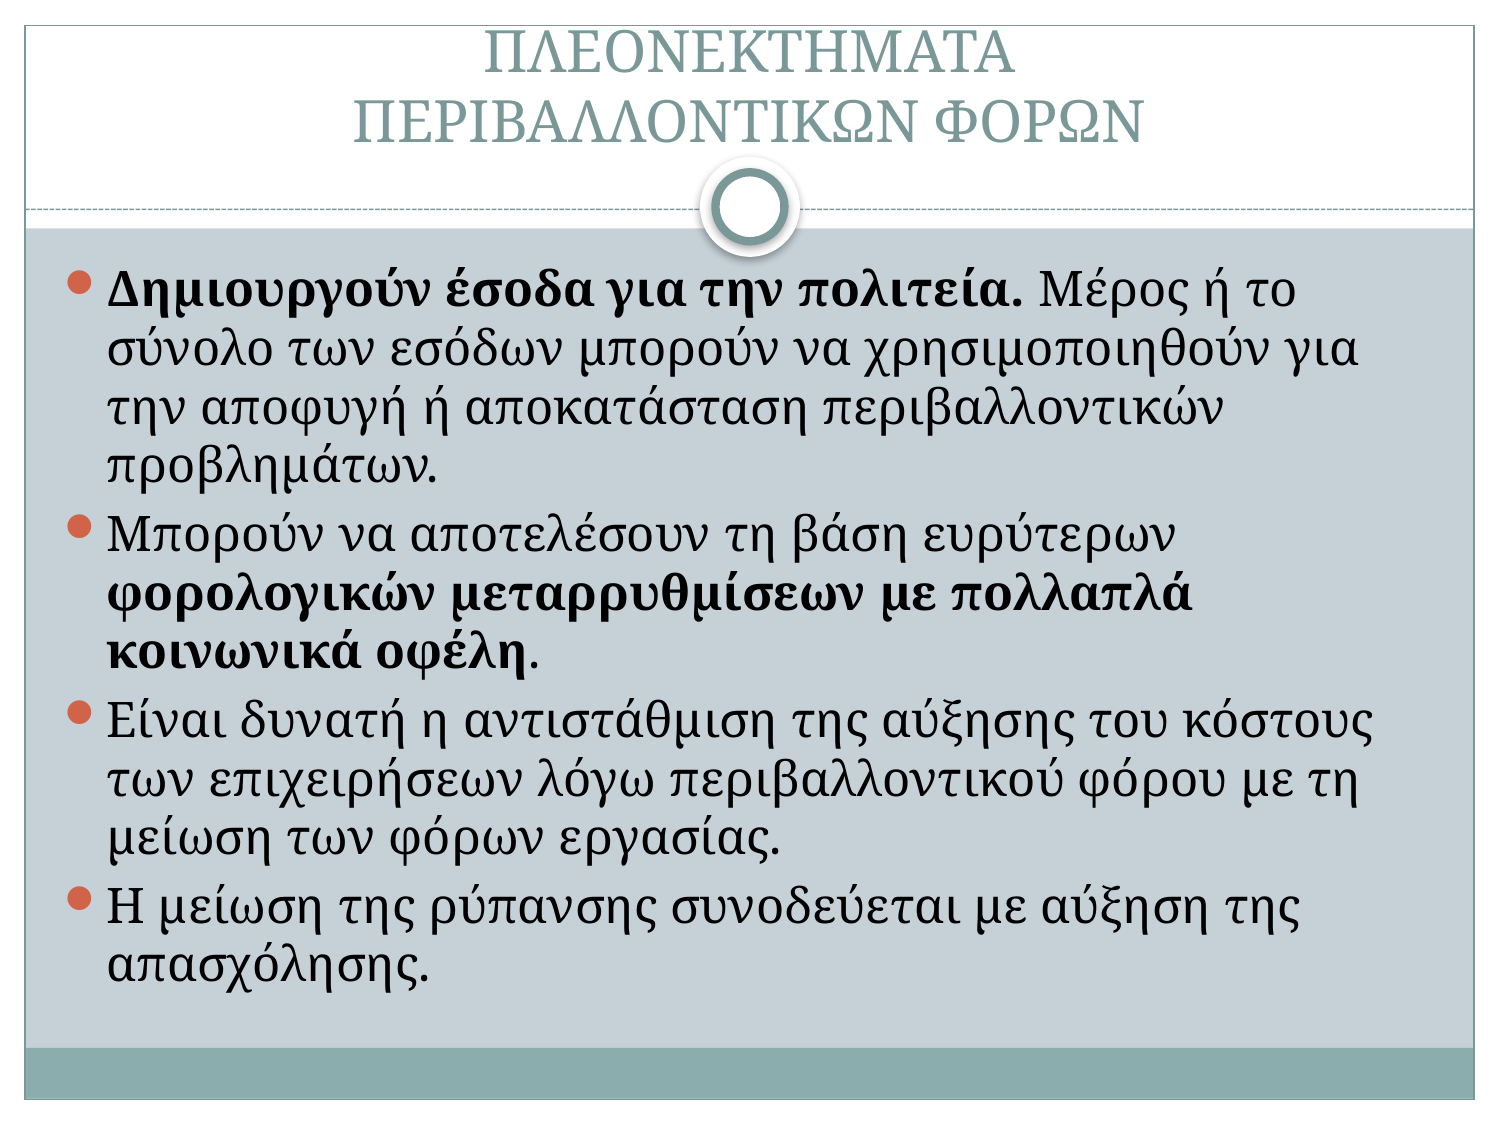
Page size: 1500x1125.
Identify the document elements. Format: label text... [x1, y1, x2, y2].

title ΠΛΕΟΝΕΚΤΗΜΑΤΑ ΠΕΡΙΒΑΛΛΟΝΤΙΚΩΝ ΦΟΡΩΝ [49, 37, 1450, 162]
list Δημιουργούν έσοδα για την πολιτεία. Μέρος ή το σύνολο των εσόδων μπορούν να χρησιμοποιηθούν για την αποφυγή ή αποκατάσταση περιβαλλοντικών προβλημάτων. Μπορούν να αποτελέσουν τη βάση ευρύτερων φορολογικών μεταρρυθμίσεων με πολλαπλά κοινωνικά οφέλη. Είναι δυνατή η αντιστάθμιση της αύξησης του κόστους των επιχειρήσεων λόγω περιβαλλοντικού φόρου με τη μείωση των φόρων εργασίας. Η μείωση της ρύπανσης συνοδεύεται με αύξηση της απασχόλησης. [49, 250, 1445, 1001]
